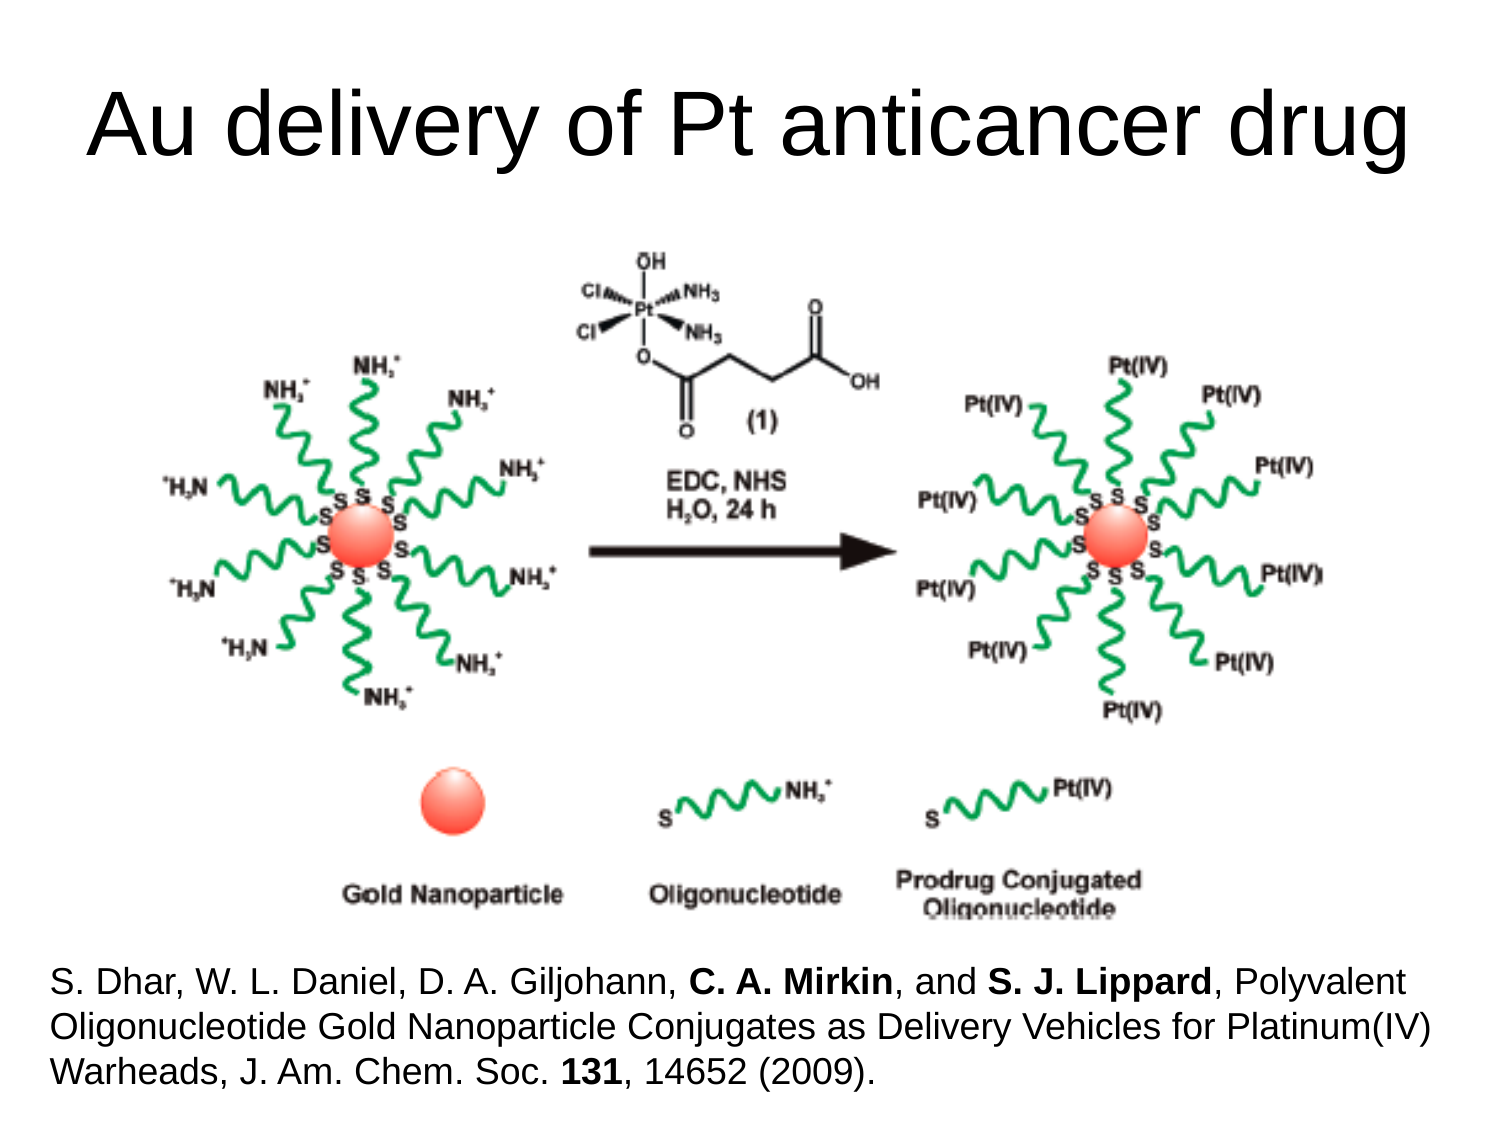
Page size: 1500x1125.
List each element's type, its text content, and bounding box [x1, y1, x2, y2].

text_box S. Dhar, W. L. Daniel, D. A. Giljohann, C. A. Mirkin, and S. J. Lippard, Polyvalent Oligonucleotide Gold Nanoparticle Conjugates as Delivery Vehicles for Platinum(IV) Warheads, J. Am. Chem. Soc. 131, 14652 (2009). [34, 949, 1475, 1100]
picture [87, 211, 1376, 951]
title Au delivery of Pt anticancer drug [37, 24, 1463, 213]
